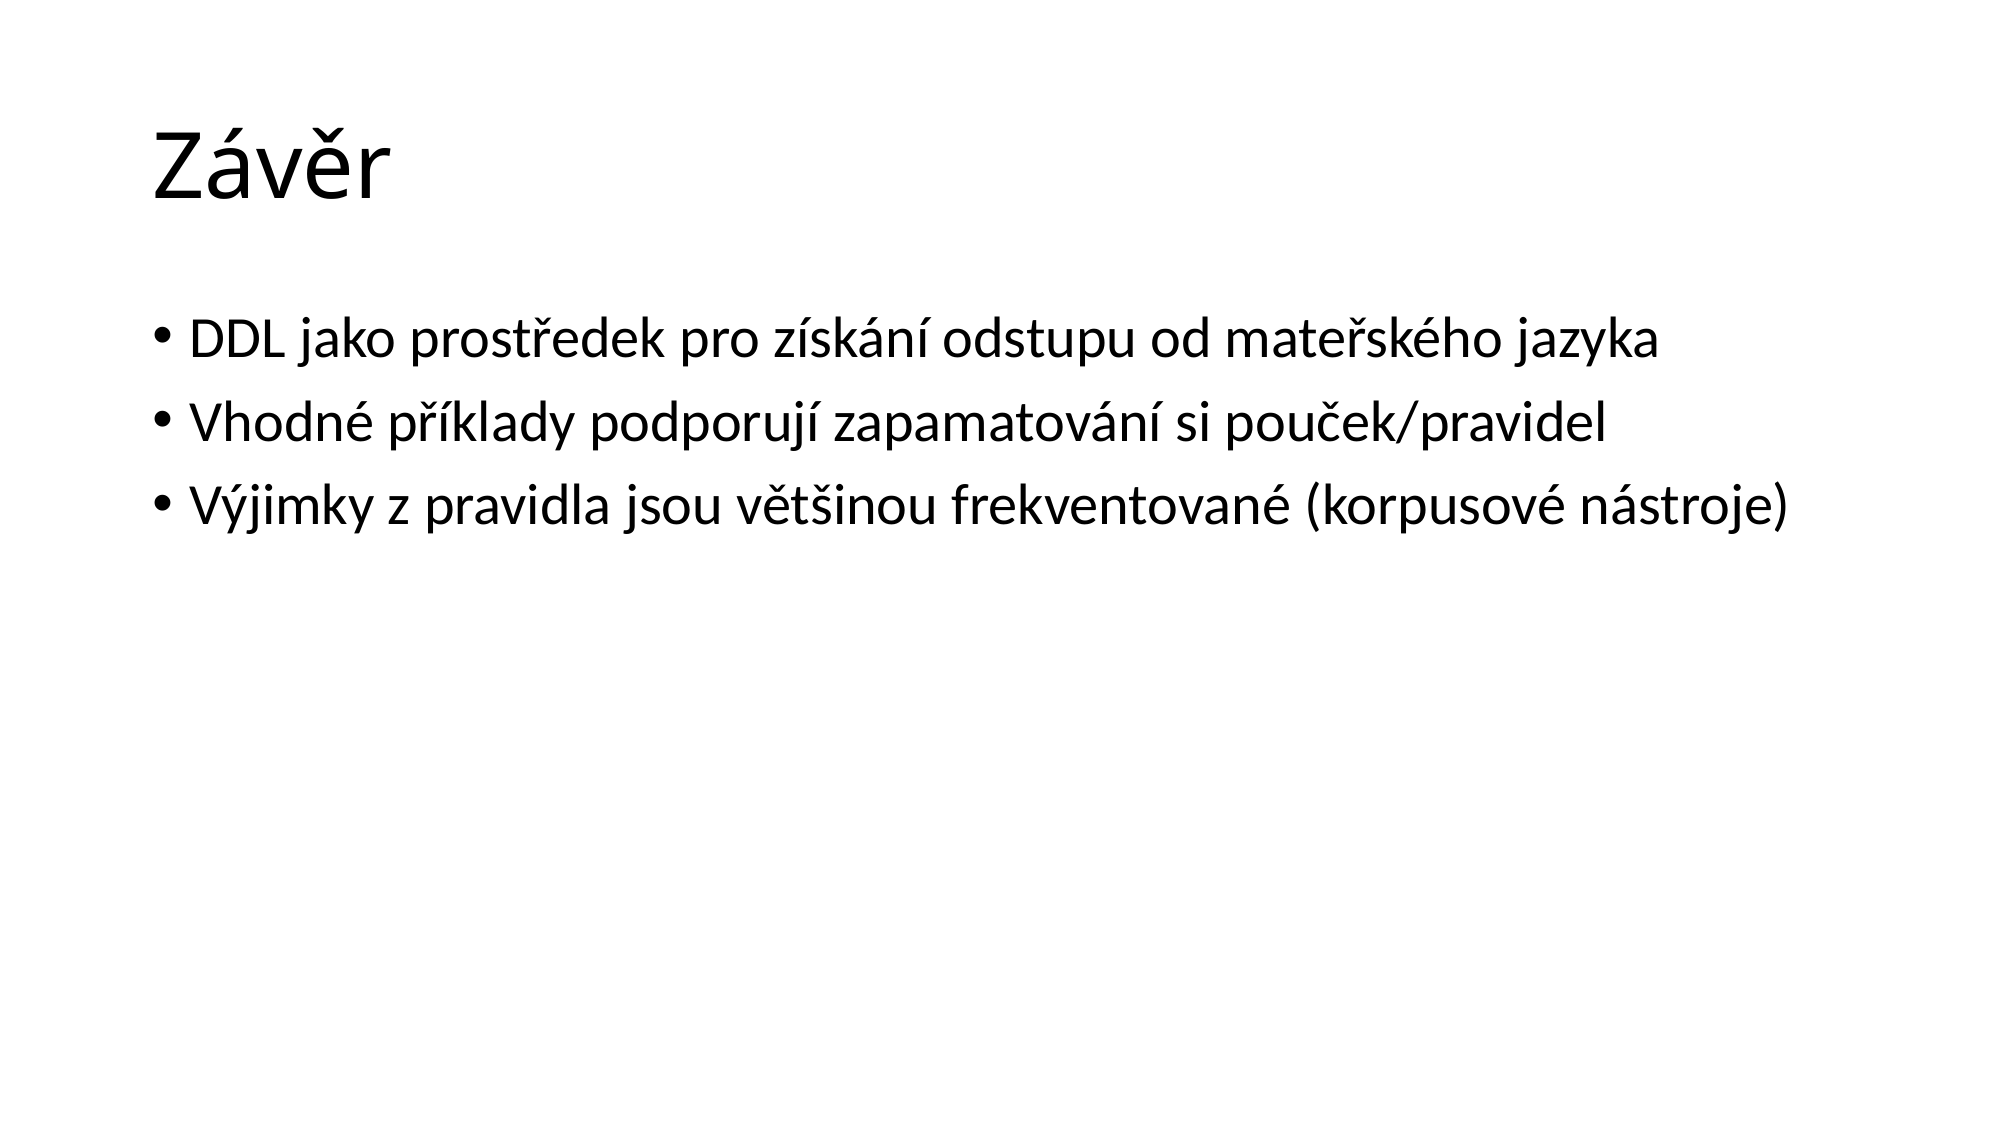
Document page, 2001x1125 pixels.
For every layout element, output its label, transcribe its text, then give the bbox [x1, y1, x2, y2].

list DDL jako prostředek pro získání odstupu od mateřského jazyka Vhodné příklady podporují zapamatování si pouček/pravidel Výjimky z pravidla jsou většinou frekventované (korpusové nástroje) [137, 299, 1863, 1014]
title Závěr [137, 59, 1863, 278]
